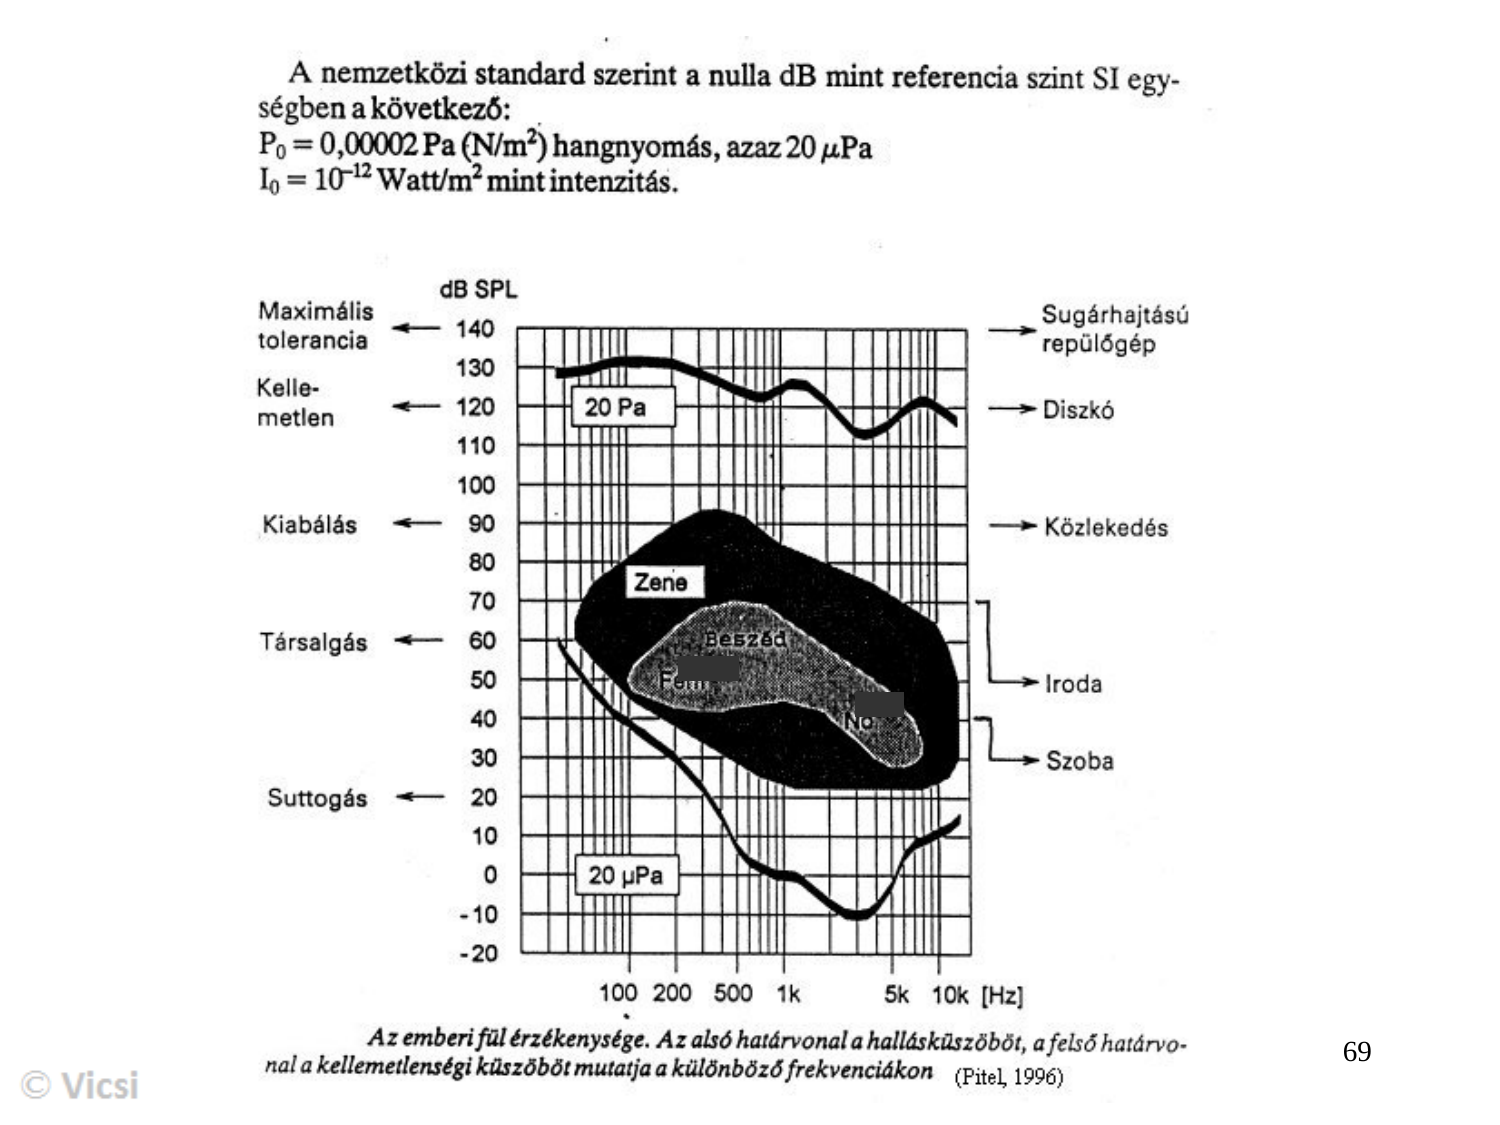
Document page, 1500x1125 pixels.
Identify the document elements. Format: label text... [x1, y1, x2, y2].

slide_number 69 [1236, 1024, 1388, 1101]
picture [0, 0, 1500, 1125]
